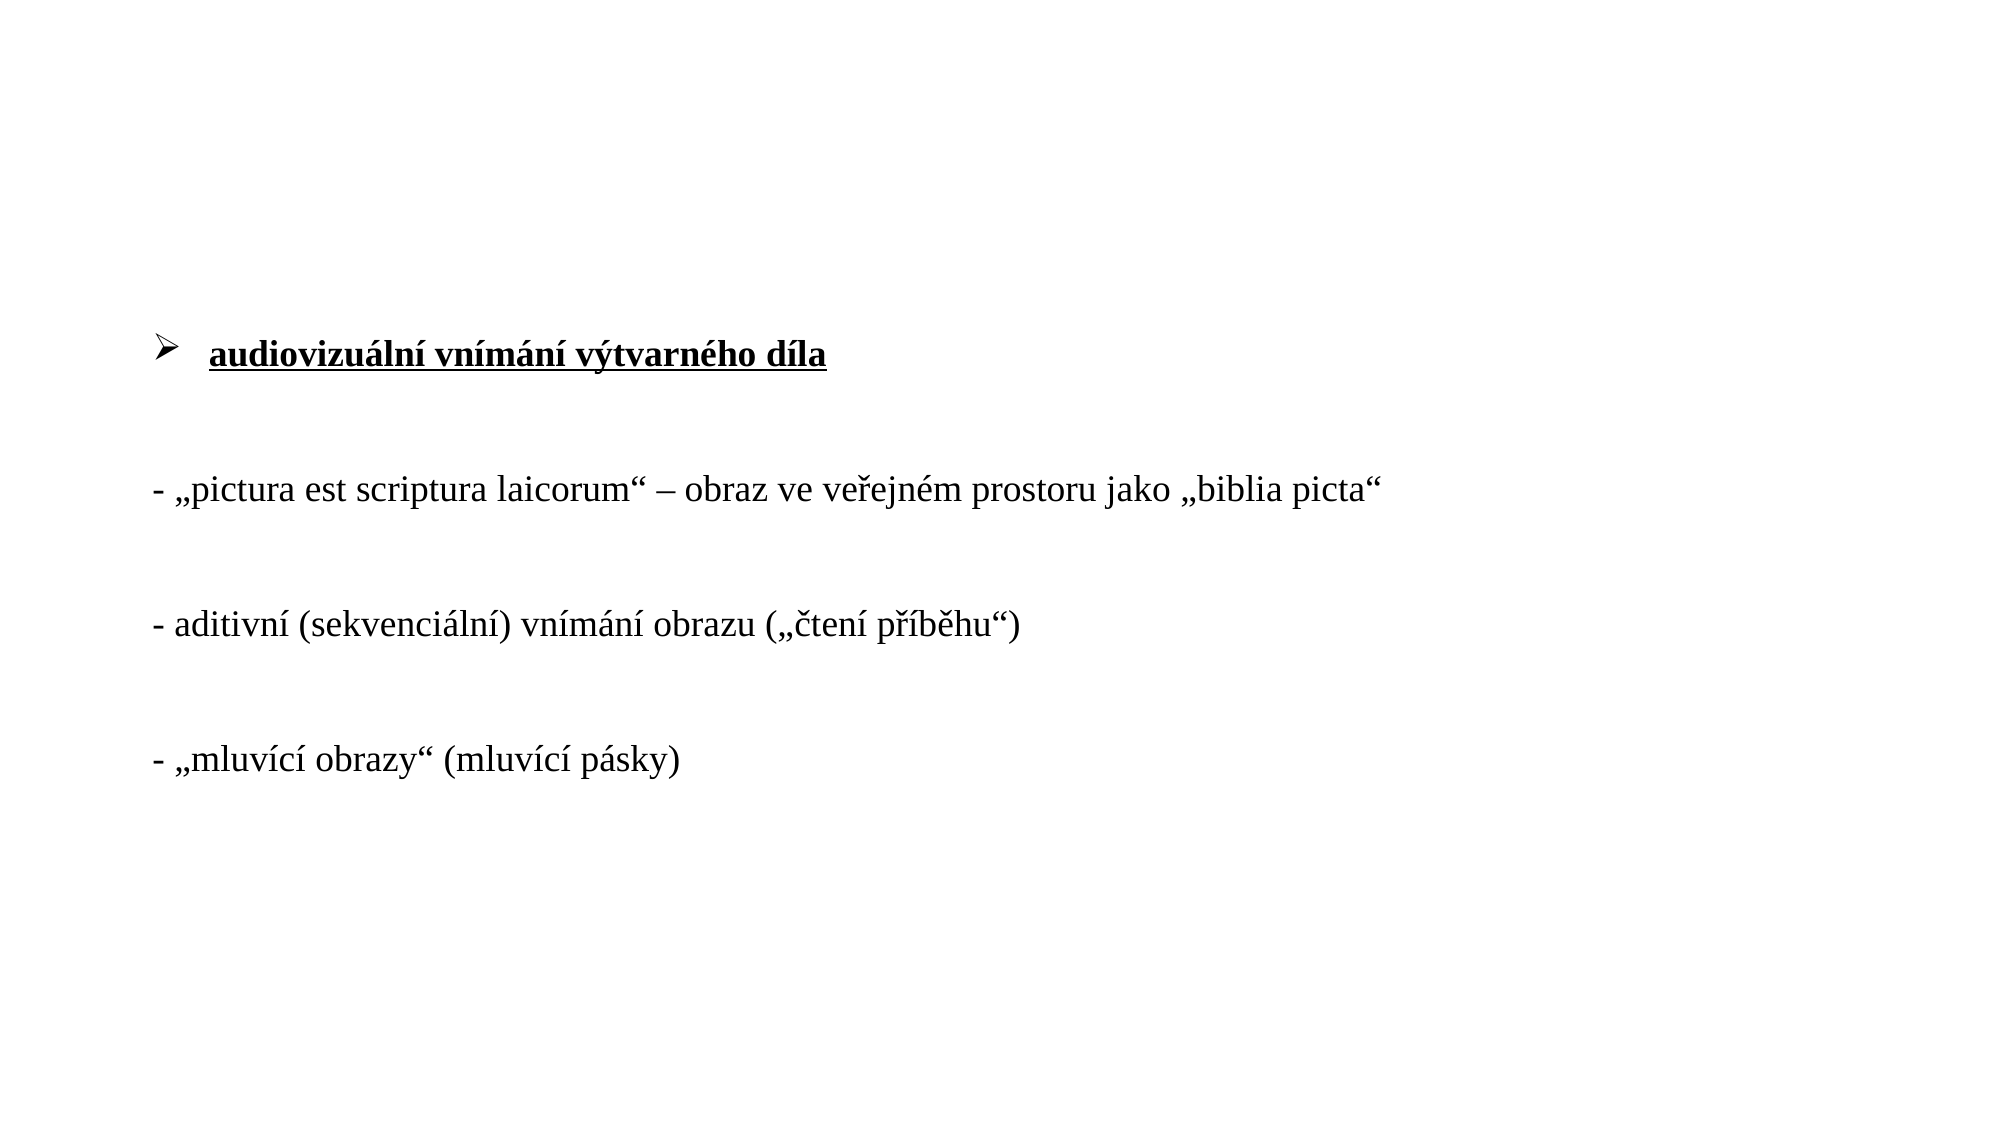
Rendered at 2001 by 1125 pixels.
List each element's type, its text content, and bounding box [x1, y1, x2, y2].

list audiovizuální vnímání výtvarného díla - „pictura est scriptura laicorum“ – obraz ve veřejném prostoru jako „biblia picta“ - aditivní (sekvenciální) vnímání obrazu („čtení příběhu“) - „mluvící obrazy“ (mluvící pásky) [137, 299, 1863, 1014]
